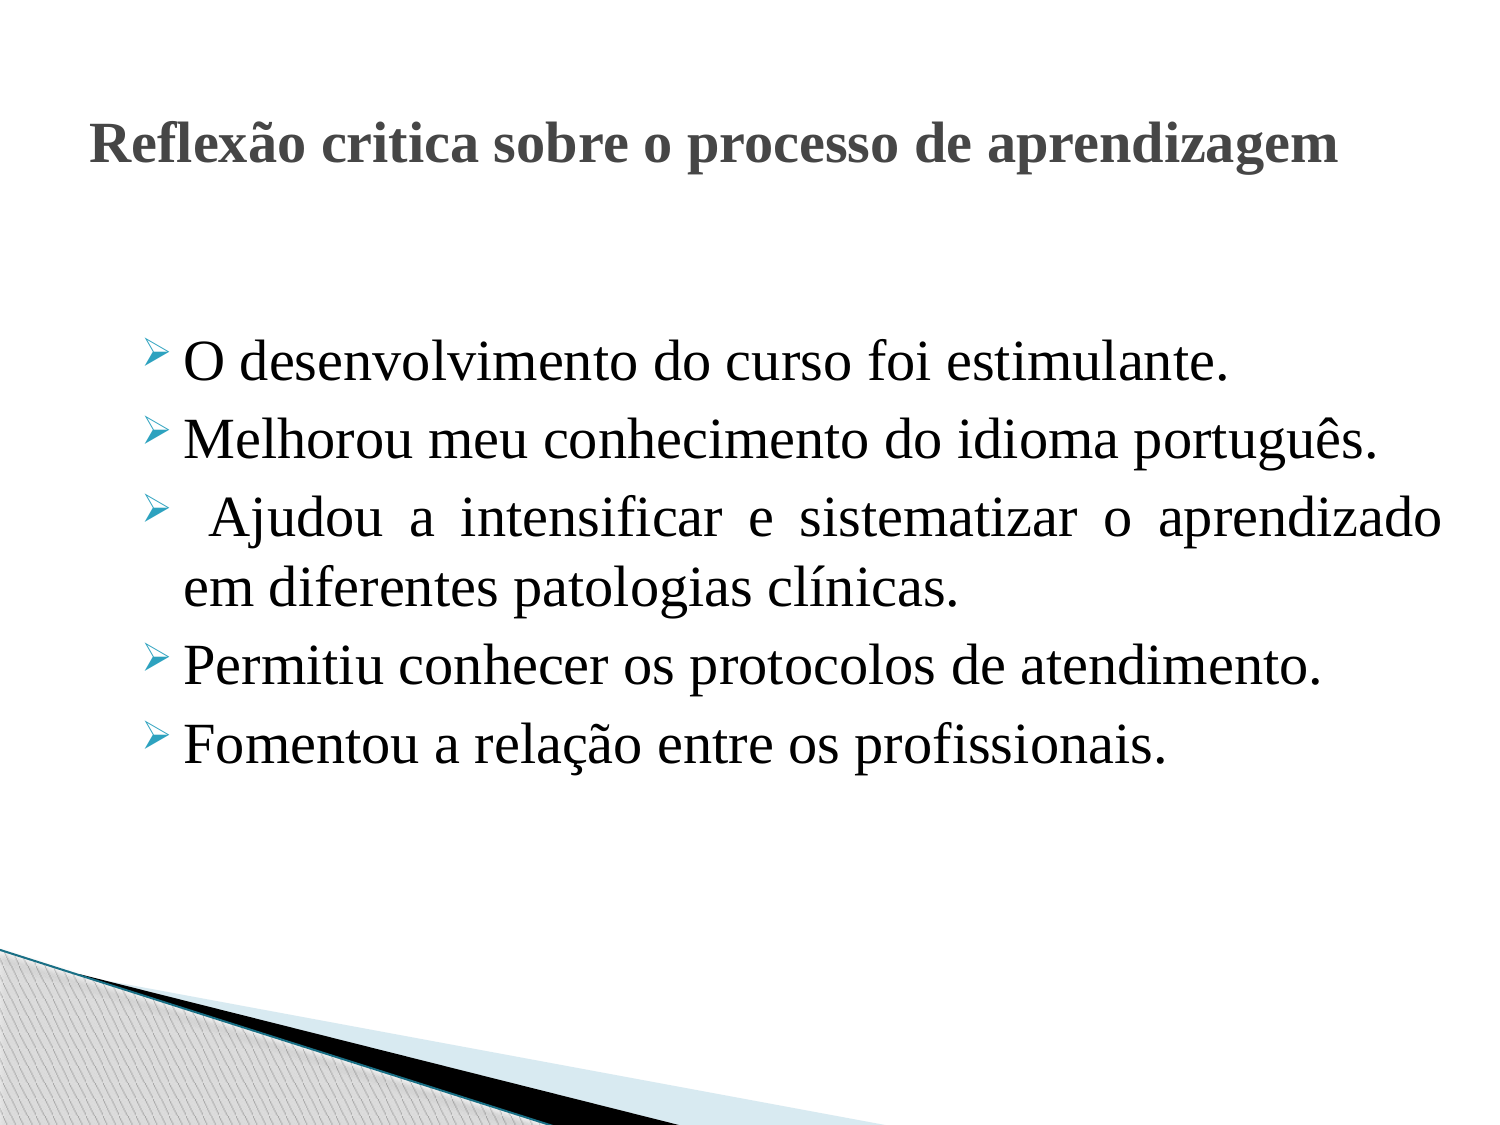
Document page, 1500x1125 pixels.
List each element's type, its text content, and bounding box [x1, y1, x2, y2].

title Reflexão critica sobre o processo de aprendizagem [75, 45, 1425, 233]
list O desenvolvimento do curso foi estimulante. Melhorou meu conhecimento do idioma português. Ajudou a intensificar e sistematizar o aprendizado em diferentes patologias clínicas. Permitiu conhecer os protocolos de atendimento. Fomentou a relação entre os profissionais. [108, 314, 1459, 1057]
